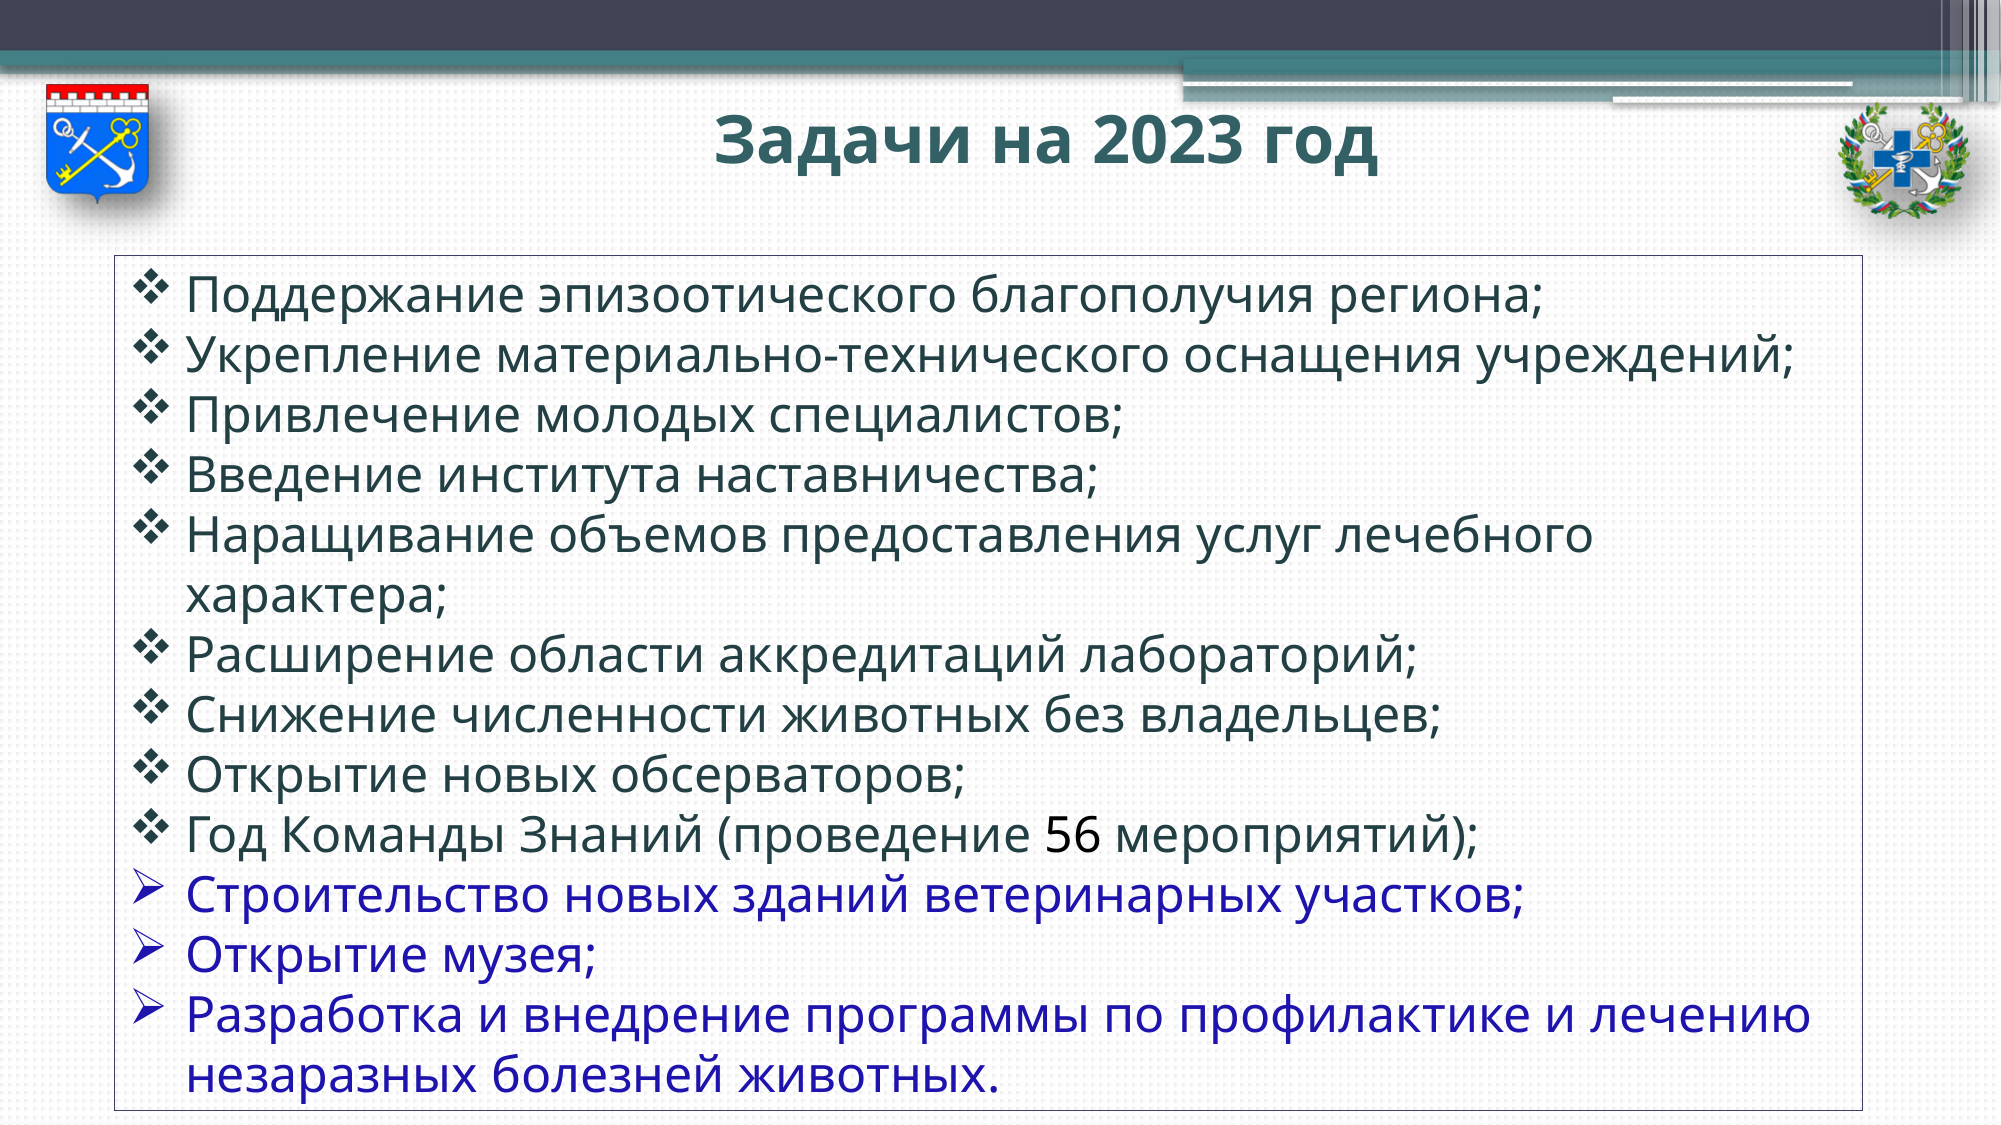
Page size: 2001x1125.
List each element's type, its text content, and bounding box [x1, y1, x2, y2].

picture [14, 52, 214, 269]
text_box Поддержание эпизоотического благополучия региона; Укрепление материально-технического оснащения учреждений; Привлечение молодых специалистов; Введение института наставничества; Наращивание объемов предоставления услуг лечебного характера; Расширение области аккредитаций лабораторий; Снижение численности животных без владельцев; Открытие новых обсерваторов; Год Команды Знаний (проведение 56 мероприятий); Строительство новых зданий ветеринарных участков; Открытие музея; Разработка и внедрение программы по профилактике и лечению незаразных болезней животных. [114, 255, 1863, 1111]
picture [1838, 102, 1970, 219]
title Задачи на 2023 год [221, 101, 1833, 173]
